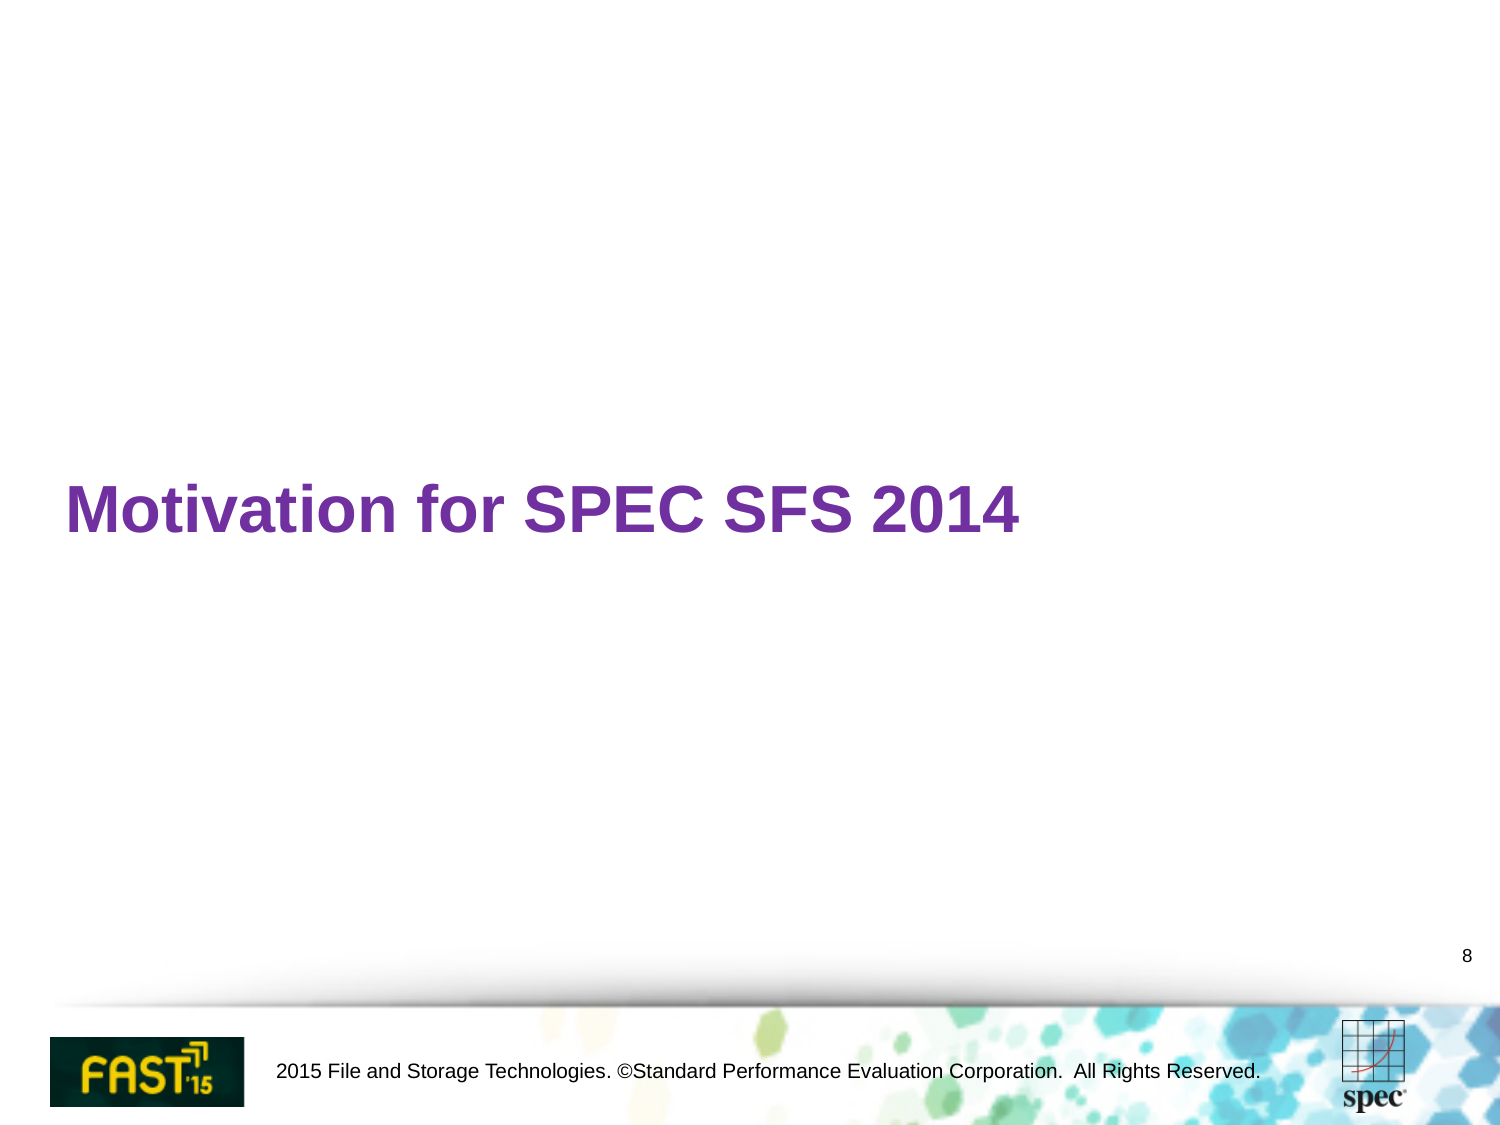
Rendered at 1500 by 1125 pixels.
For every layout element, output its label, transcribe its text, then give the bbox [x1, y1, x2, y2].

title Motivation for SPEC SFS 2014 [49, 412, 1401, 601]
picture [0, 774, 1500, 1125]
slide_number 8 [1137, 924, 1488, 985]
